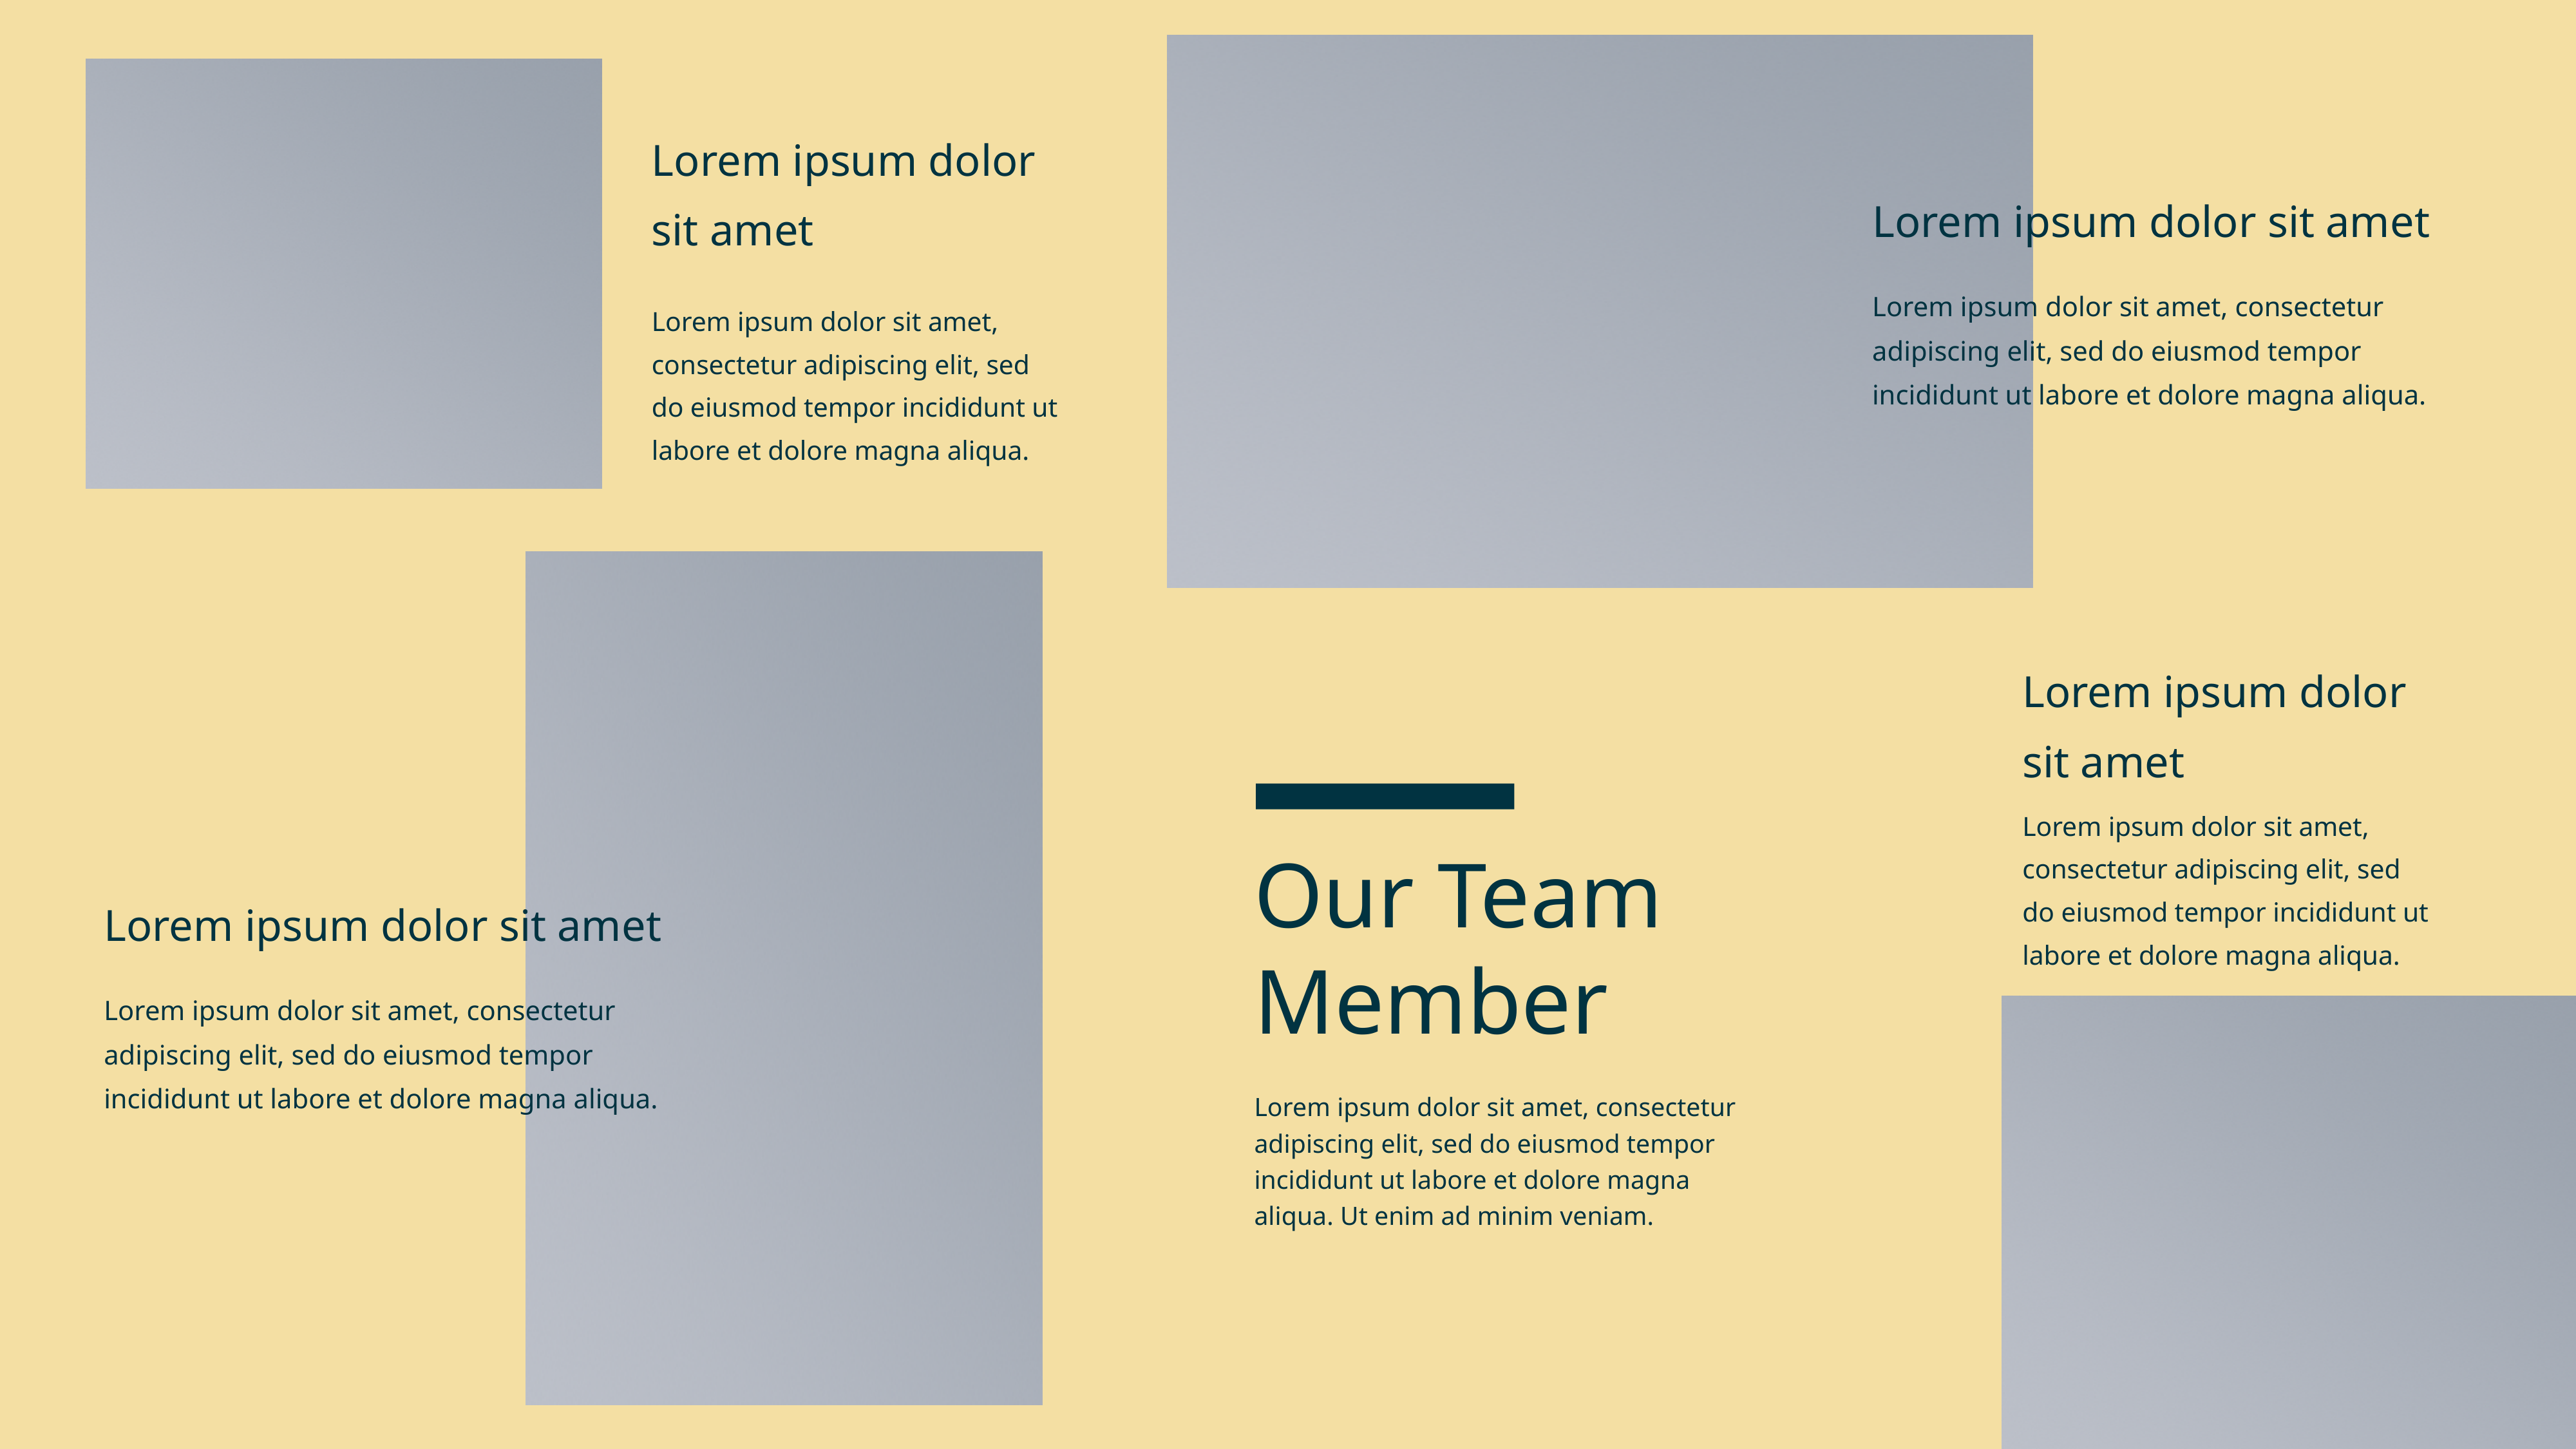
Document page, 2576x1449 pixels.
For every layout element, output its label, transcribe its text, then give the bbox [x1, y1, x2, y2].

text_box Lorem ipsum dolor sit amet [649, 115, 1121, 272]
text_box Lorem ipsum dolor sit amet, consectetur adipiscing elit, sed do eiusmod tempor incididunt ut labore et dolore magna aliqua. [2034, 277, 2490, 417]
text_box Lorem ipsum dolor sit amet [2034, 176, 2528, 257]
picture [1167, 35, 2034, 588]
picture [526, 551, 1043, 1405]
picture [86, 59, 602, 489]
picture [526, 1108, 530, 1112]
text_box [1256, 783, 1515, 810]
picture [526, 1096, 530, 1106]
text_box Lorem ipsum dolor sit amet [2019, 647, 2492, 804]
text_box Lorem ipsum dolor sit amet, consectetur adipiscing elit, sed do eiusmod tempor incididunt ut labore et dolore magna aliqua. [2019, 804, 2434, 978]
picture [2001, 995, 2576, 1449]
text_box Lorem ipsum dolor sit amet, consectetur adipiscing elit, sed do eiusmod tempor incididunt ut labore et dolore magna aliqua. [648, 293, 1063, 473]
text_box Lorem ipsum dolor sit amet, consectetur adipiscing elit, sed do eiusmod tempor incididunt ut labore et dolore magna aliqua. Ut enim ad minim veniam. [1251, 1082, 1756, 1262]
text_box Lorem ipsum dolor sit amet, consectetur adipiscing elit, sed do eiusmod tempor incididunt ut labore et dolore magna aliqua. [100, 981, 526, 1121]
text_box Lorem ipsum dolor sit amet [100, 880, 526, 961]
text_box Our Team Member [1251, 836, 1741, 1056]
